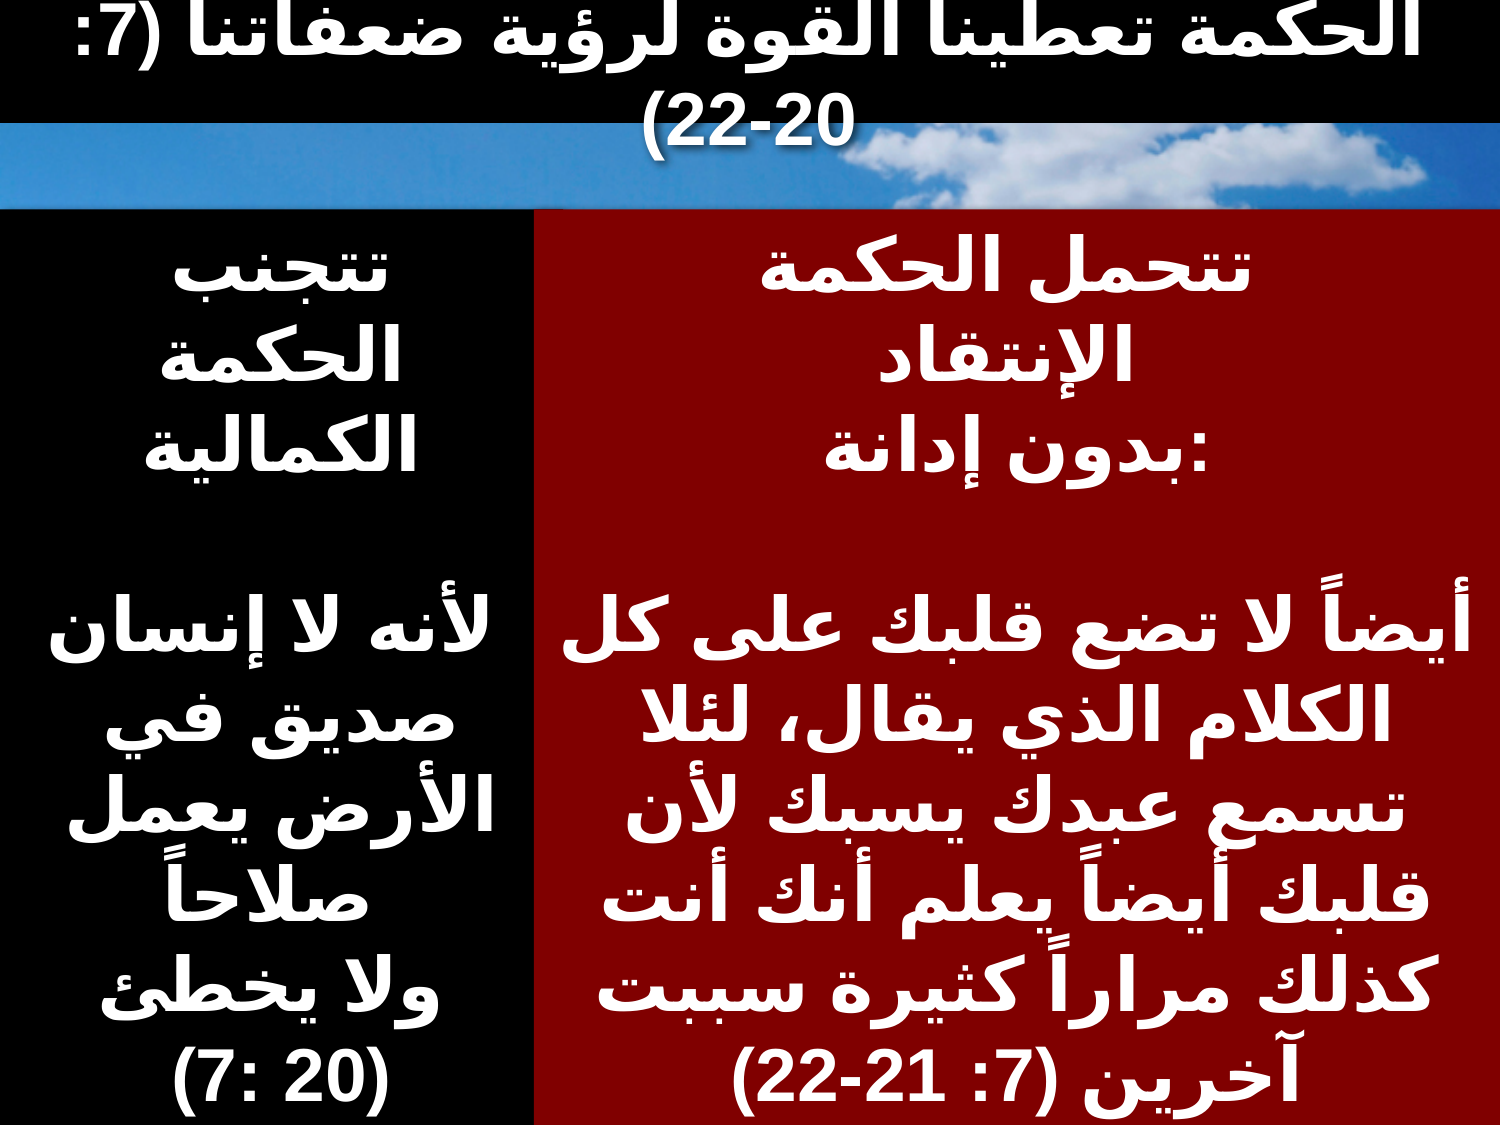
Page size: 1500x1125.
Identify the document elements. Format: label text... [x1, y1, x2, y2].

picture [0, 123, 1500, 1125]
title الحكمة تعطينا القوة لرؤية ضعفاتنا (7: 20-22) [7, 0, 1491, 122]
